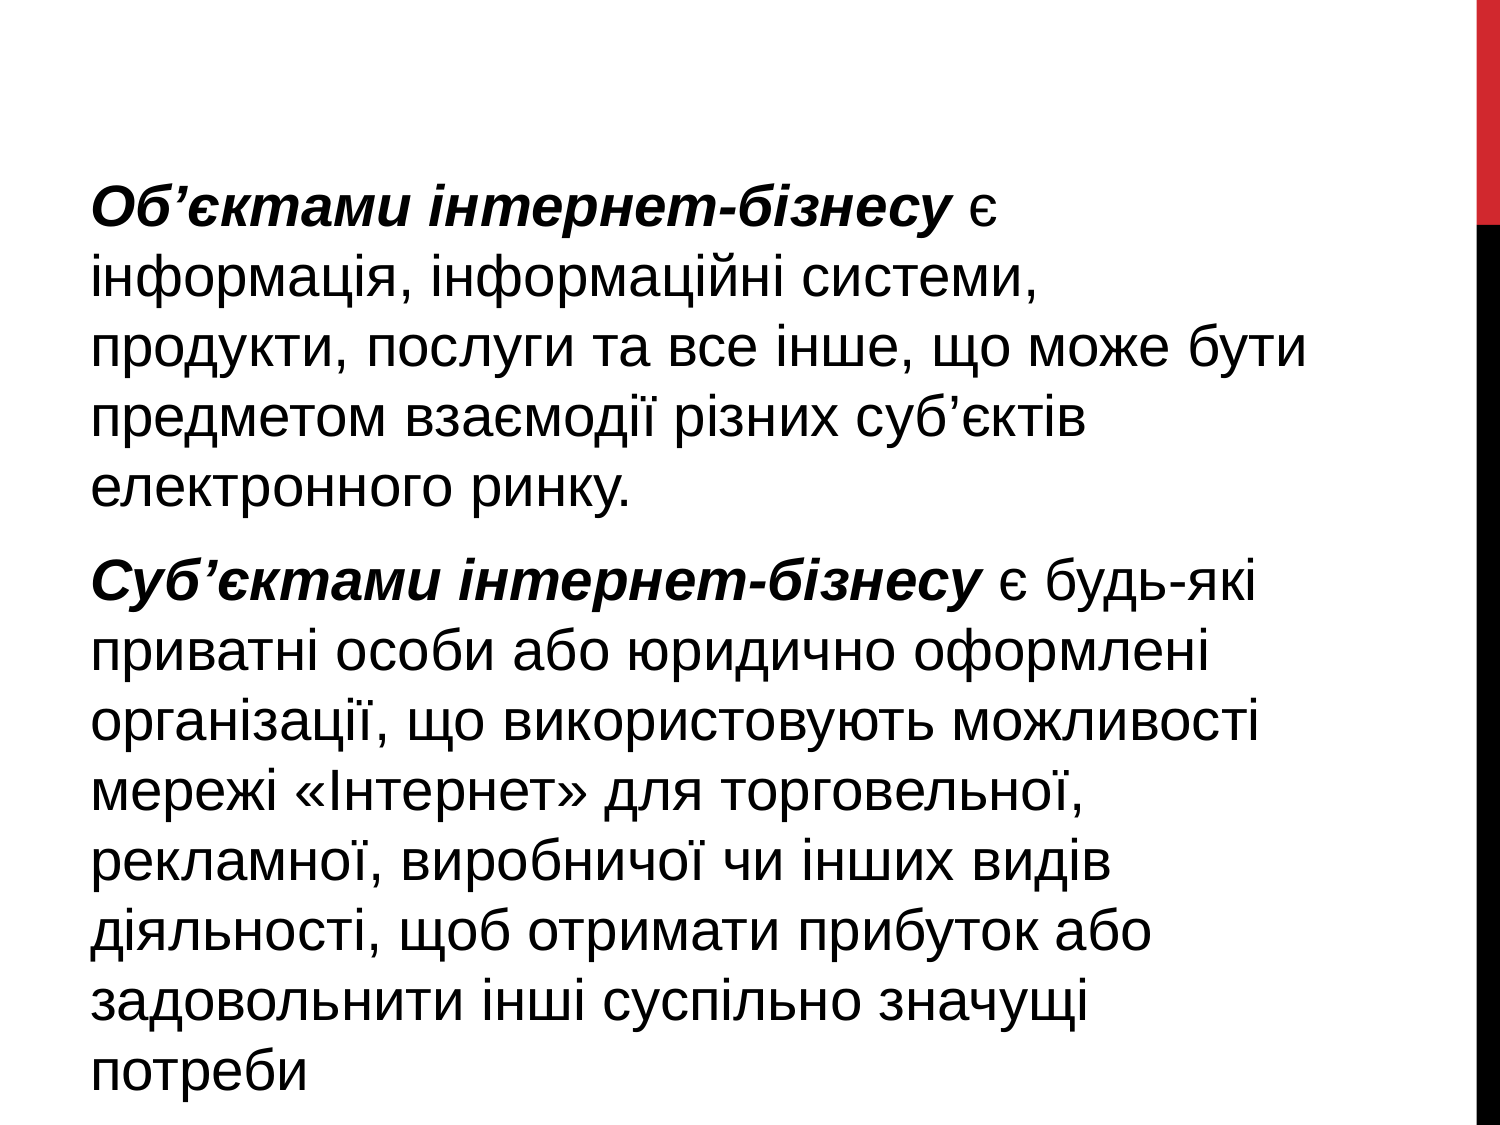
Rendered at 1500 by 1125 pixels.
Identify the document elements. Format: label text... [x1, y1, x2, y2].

list Об’єктами інтернет-бізнесу є інформація, інформаційні системи, продукти, послуги та все інше, що може бути предметом взаємодії різних суб’єктів електронного ринку. Суб’єктами інтернет-бізнесу є будь-які приватні особи або юридично оформлені організації, що використовують можливості мережі «Інтернет» для торговельної, рекламної, виробничої чи інших видів діяльності, щоб отримати прибуток або задовольнити інші суспільно значущі потреби [75, 160, 1325, 1100]
